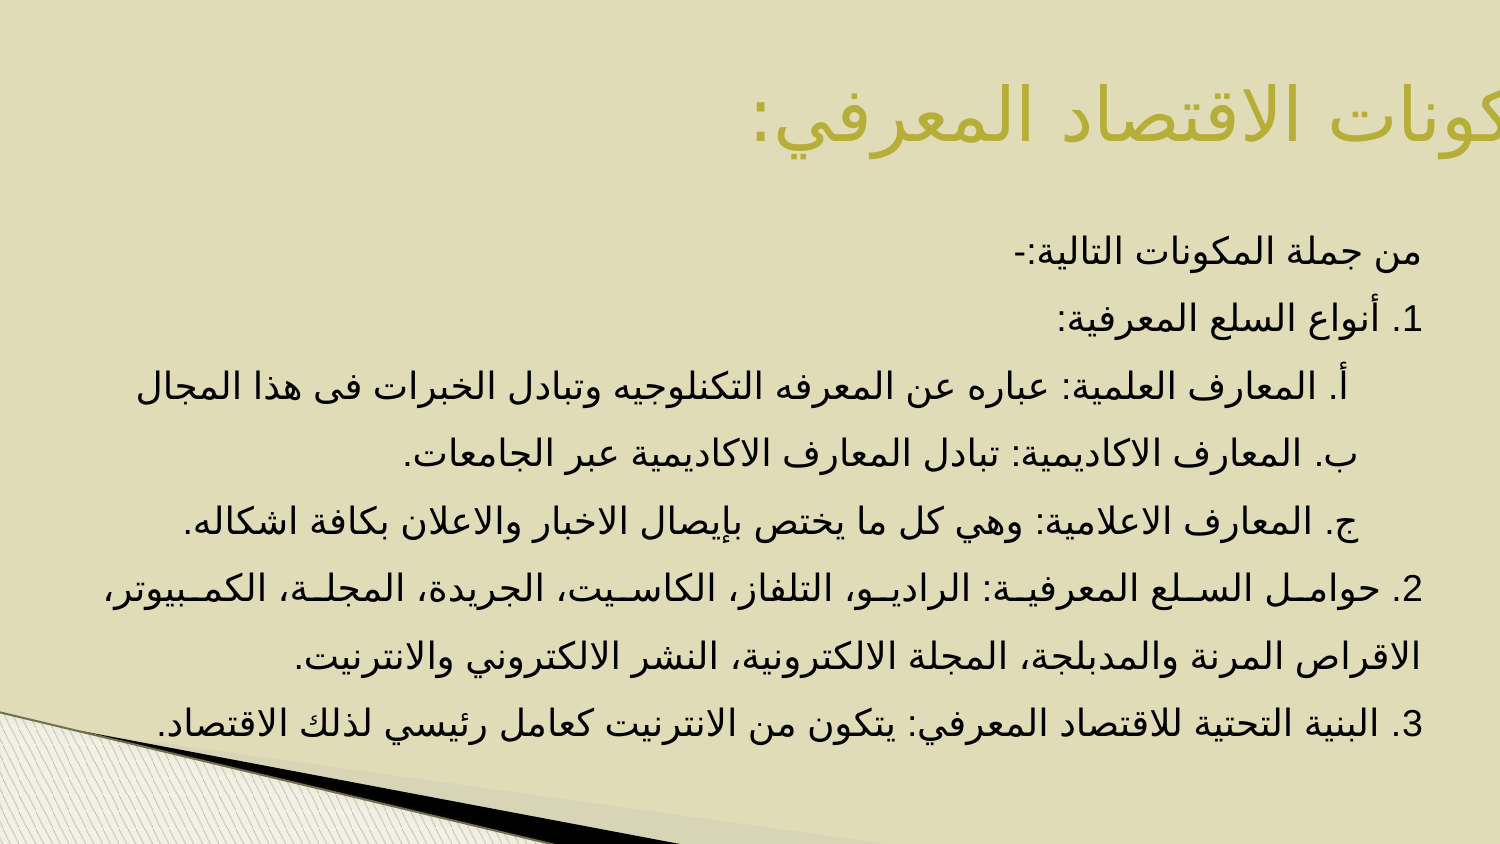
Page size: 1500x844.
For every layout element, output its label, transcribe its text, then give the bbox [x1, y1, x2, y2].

text_box مكونات الاقتصاد المعرفي: [733, 96, 1500, 164]
text_box من جملة المكونات التالية:- 1. أنواع السلع المعرفية: أ. المعارف العلمية: عبارە عن المعرفە التکنلوجیە وتبادل الخبرات فی هذا المجال ‌ ب. المعارف الاكاديمية: تبادل المعارف الاكاديمية عبر الجامعات. ‌ ج. المعارف الاعلامية: وهي كل ما يختص بإيصال الاخبار والاعلان بكافة اشكاله. 2. حوامل السلع المعرفية: الراديو، التلفاز، الكاسيت، الجريدة، المجلة، الكمبيوتر، الاقراص المرنة والمدبلجة، المجلة الالكترونية، النشر الالكتروني والانترنيت. 3. البنية التحتية للاقتصاد المعرفي: يتكون من الانترنيت كعامل رئيسي لذلك الاقتصاد. [87, 196, 1438, 752]
